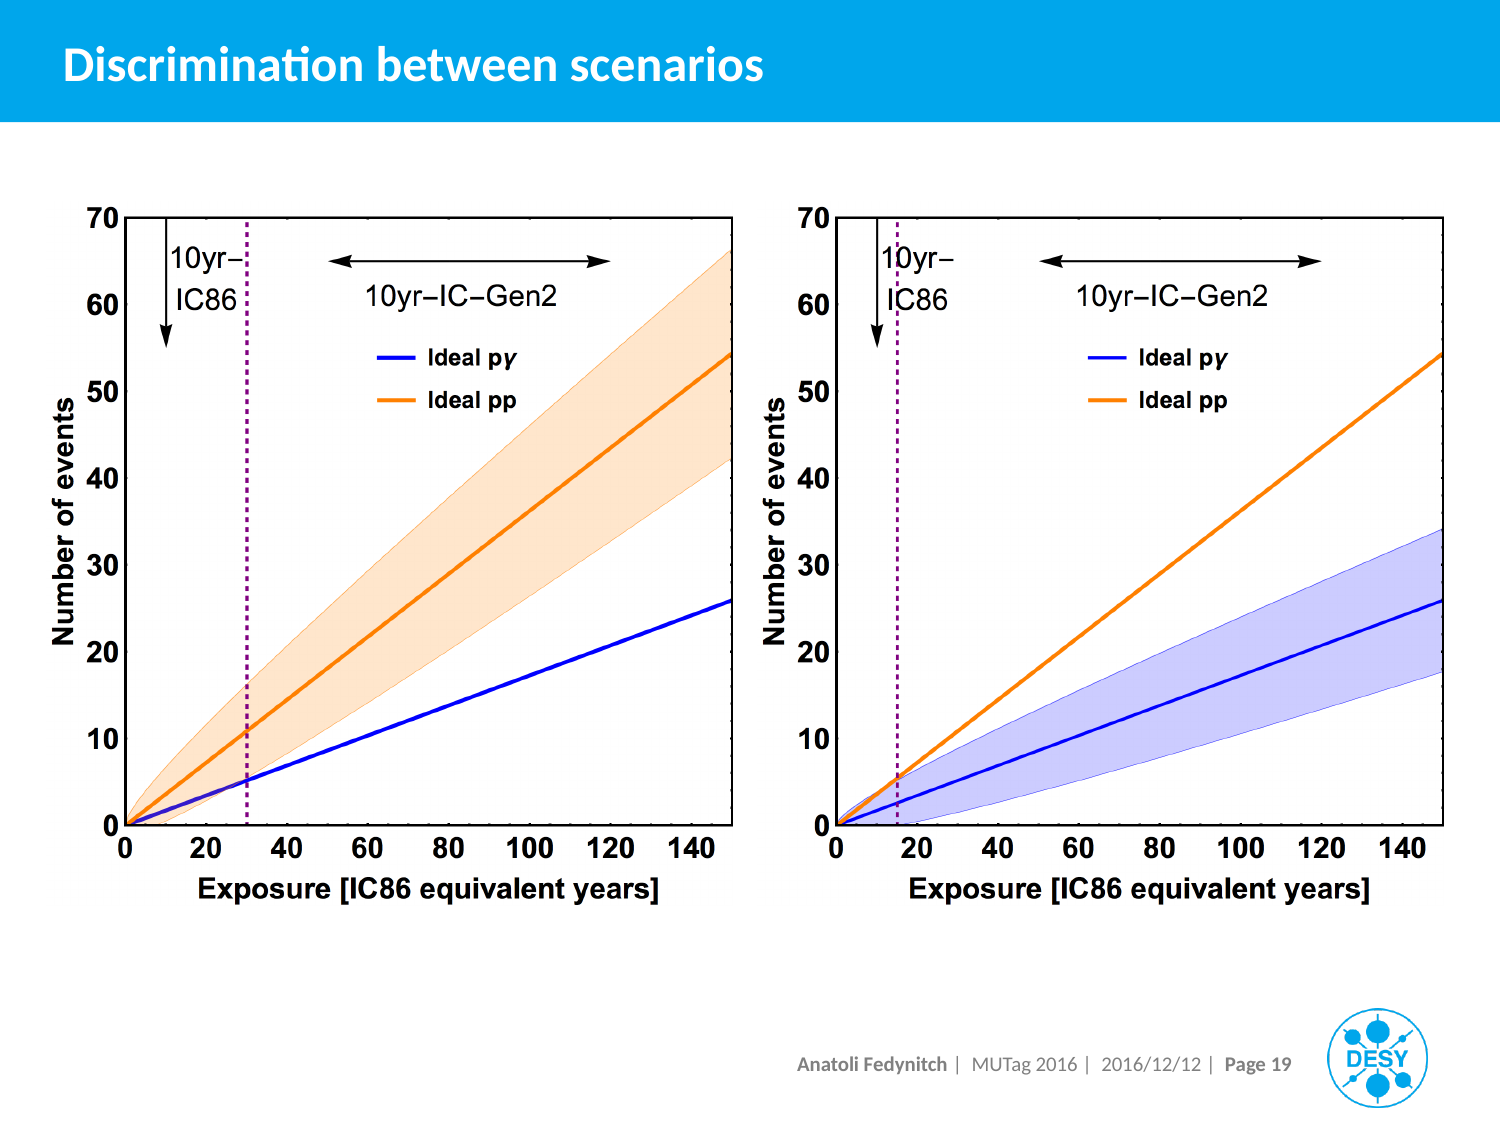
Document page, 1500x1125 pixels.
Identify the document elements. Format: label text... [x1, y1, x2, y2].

picture [1327, 1068, 1365, 1108]
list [757, 201, 1445, 906]
picture [1391, 1071, 1428, 1108]
picture [1327, 1008, 1368, 1049]
picture [1387, 1008, 1428, 1046]
title Discrimination between scenarios [47, 16, 1446, 107]
picture [1330, 1011, 1426, 1106]
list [46, 201, 733, 906]
